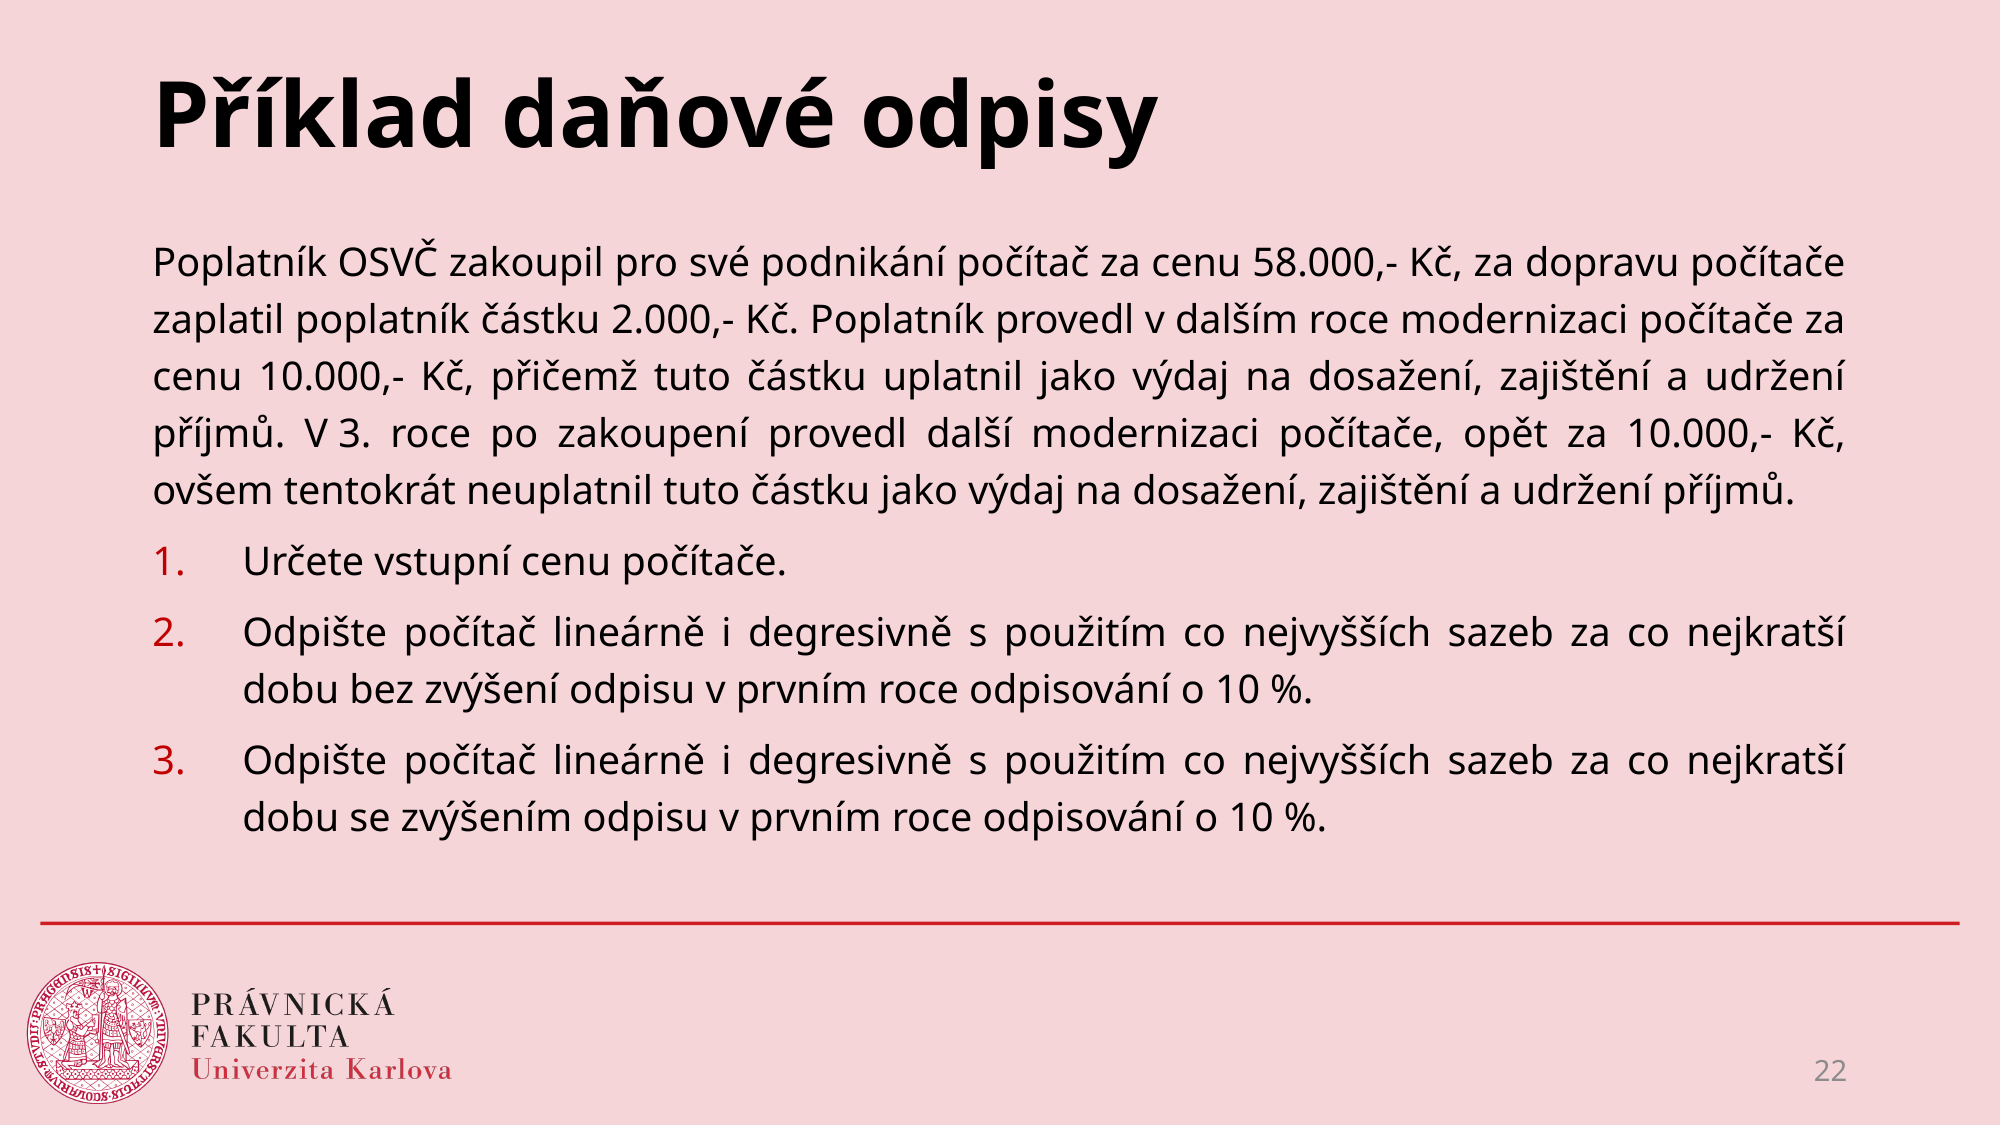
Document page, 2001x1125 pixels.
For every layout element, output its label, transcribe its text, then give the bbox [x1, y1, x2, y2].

title Příklad daňové odpisy [137, 2, 1863, 220]
list Poplatník OSVČ zakoupil pro své podnikání počítač za cenu 58.000,- Kč, za dopravu počítače zaplatil poplatník částku 2.000,- Kč. Poplatník provedl v dalším roce modernizaci počítače za cenu 10.000,- Kč, přičemž tuto částku uplatnil jako výdaj na dosažení, zajištění a udržení příjmů. V 3. roce po zakoupení provedl další modernizaci počítače, opět za 10.000,- Kč, ovšem tentokrát neuplatnil tuto částku jako výdaj na dosažení, zajištění a udržení příjmů. Určete vstupní cenu počítače. Odpište počítač lineárně i degresivně s použitím co nejvyšších sazeb za co nejkratší dobu bez zvýšení odpisu v prvním roce odpisování o 10 %. Odpište počítač lineárně i degresivně s použitím co nejvyšších sazeb za co nejkratší dobu se zvýšením odpisu v prvním roce odpisování o 10 %. [137, 220, 1863, 905]
picture [26, 962, 452, 1104]
slide_number 22 [1412, 1042, 1863, 1103]
